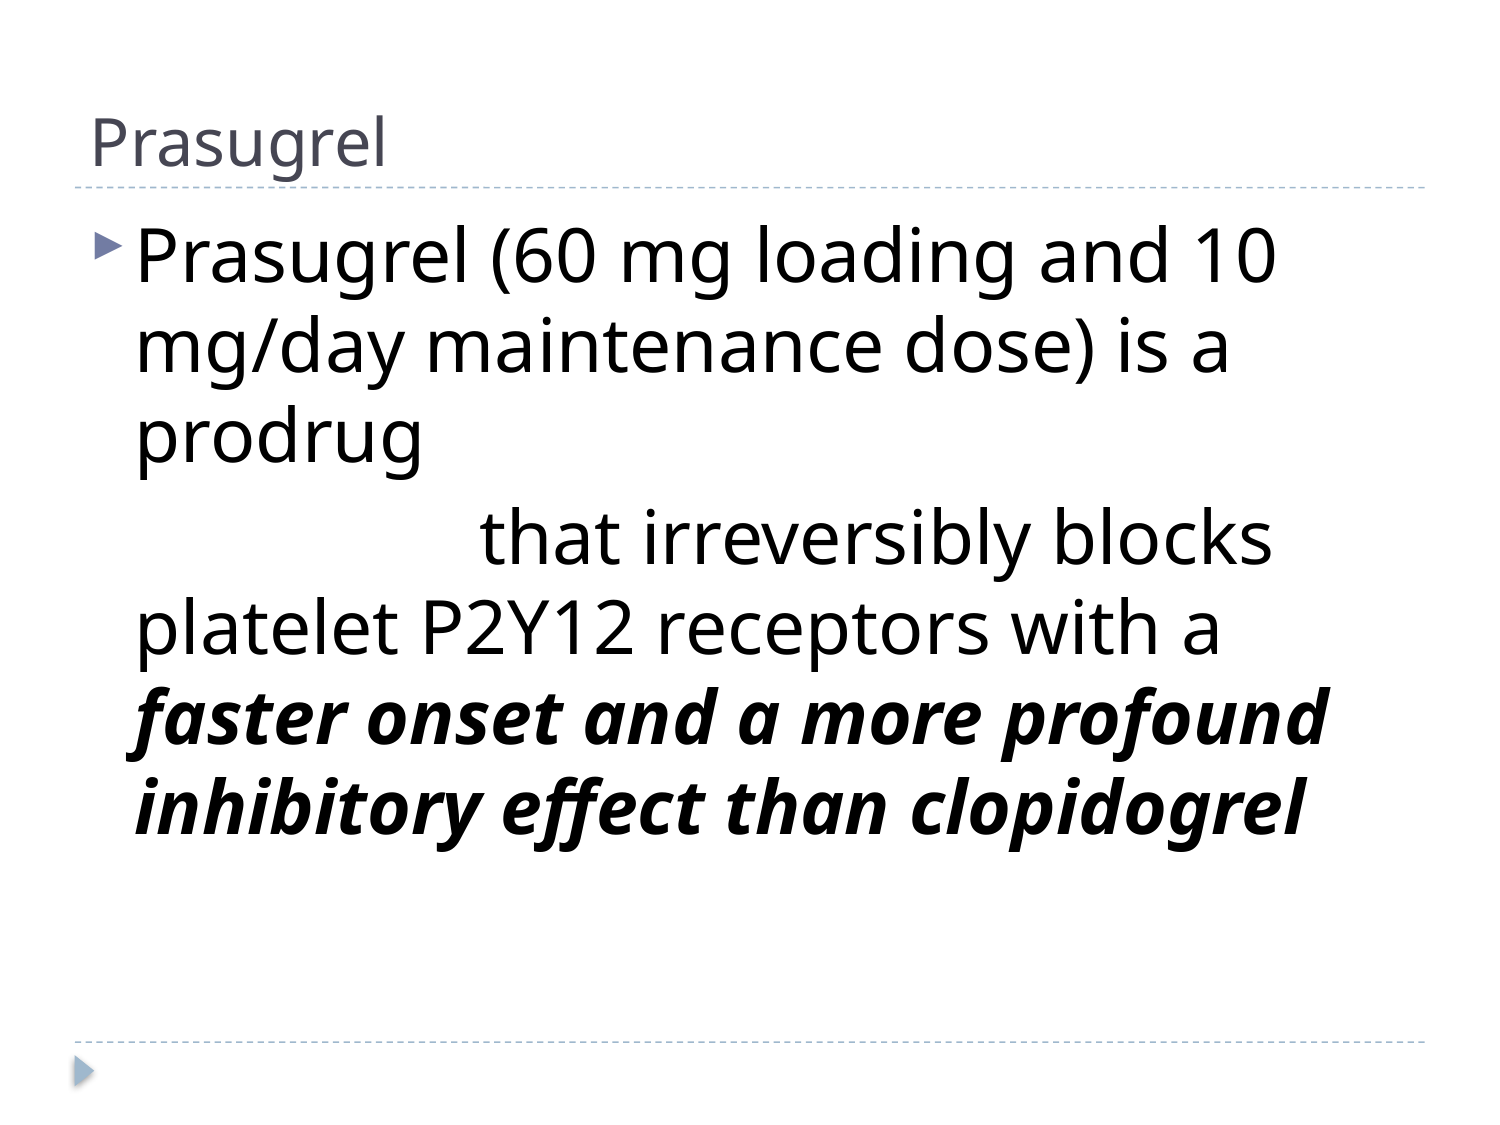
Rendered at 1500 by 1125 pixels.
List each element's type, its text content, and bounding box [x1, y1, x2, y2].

list Prasugrel (60 mg loading and 10 mg/day maintenance dose) is a prodrug that irreversibly blocks platelet P2Y12 receptors with a faster onset and a more profound inhibitory effect than clopidogrel [75, 200, 1425, 1010]
title Prasugrel [75, 24, 1425, 188]
